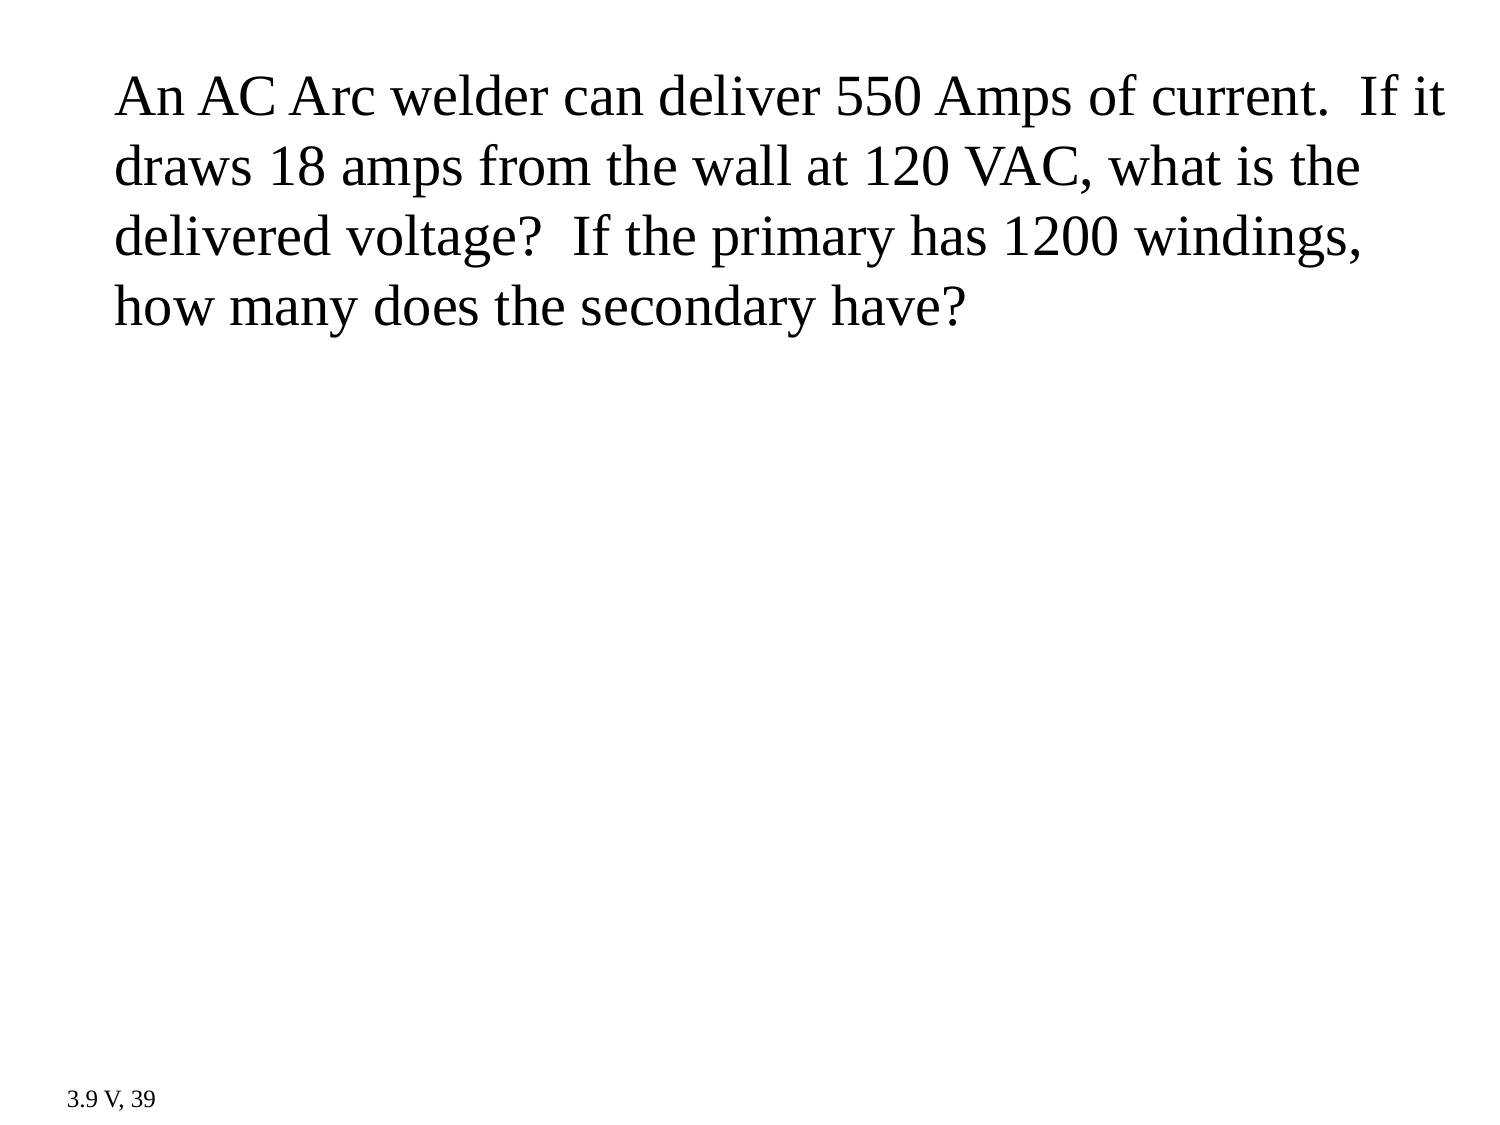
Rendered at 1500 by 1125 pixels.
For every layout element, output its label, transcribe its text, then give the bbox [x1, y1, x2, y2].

text_box An AC Arc welder can deliver 550 Amps of current. If it draws 18 amps from the wall at 120 VAC, what is the delivered voltage? If the primary has 1200 windings, how many does the secondary have? [99, 49, 1463, 345]
text_box 3.9 V, 39 [52, 1075, 172, 1120]
